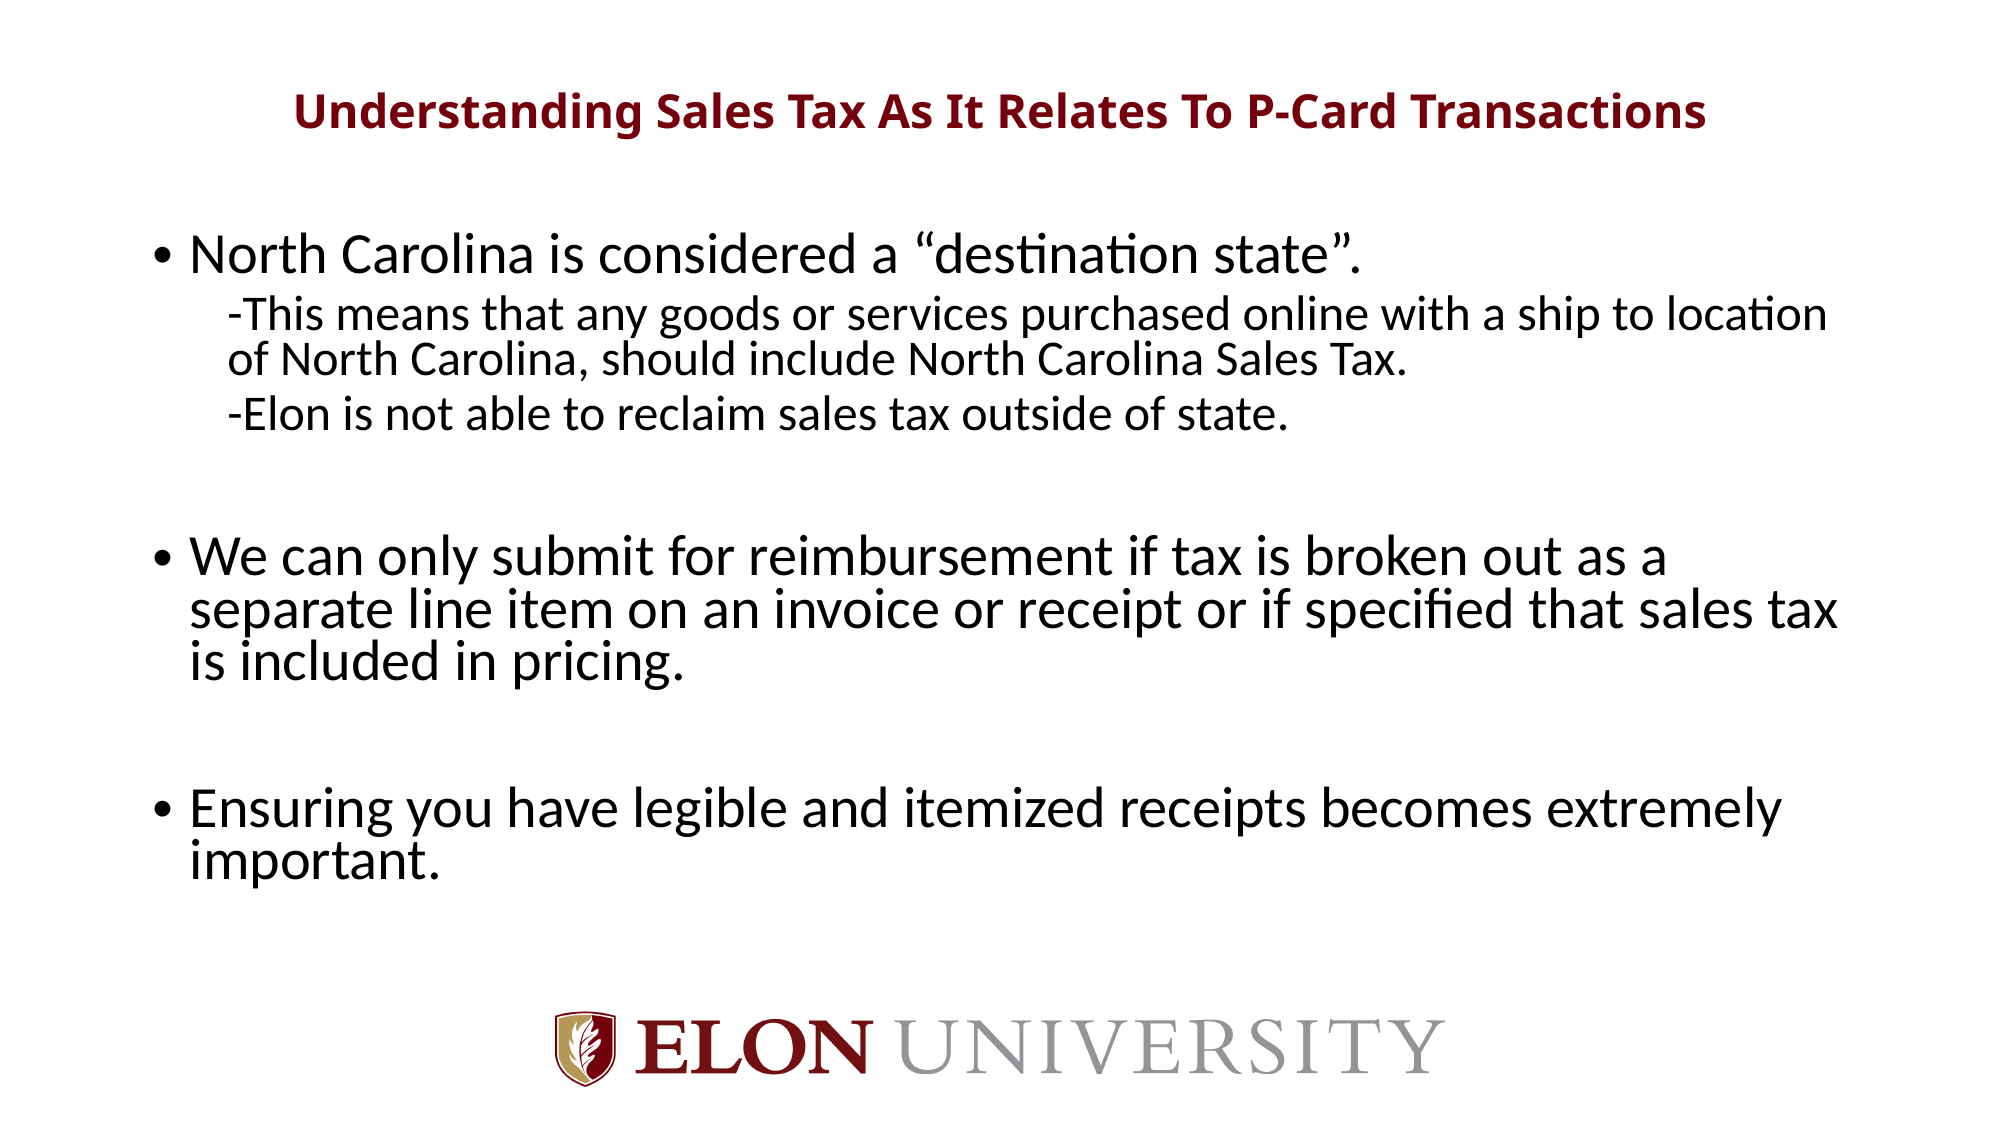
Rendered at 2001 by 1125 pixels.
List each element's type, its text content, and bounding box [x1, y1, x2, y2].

title Understanding Sales Tax As It Relates To P-Card Transactions [137, 59, 1863, 163]
list North Carolina is considered a “destination state”. -This means that any goods or services purchased online with a ship to location of North Carolina, should include North Carolina Sales Tax. -Elon is not able to reclaim sales tax outside of state. We can only submit for reimbursement if tax is broken out as a separate line item on an invoice or receipt or if specified that sales tax is included in pricing. Ensuring you have legible and itemized receipts becomes extremely important. [137, 223, 1863, 938]
picture [535, 992, 1465, 1102]
